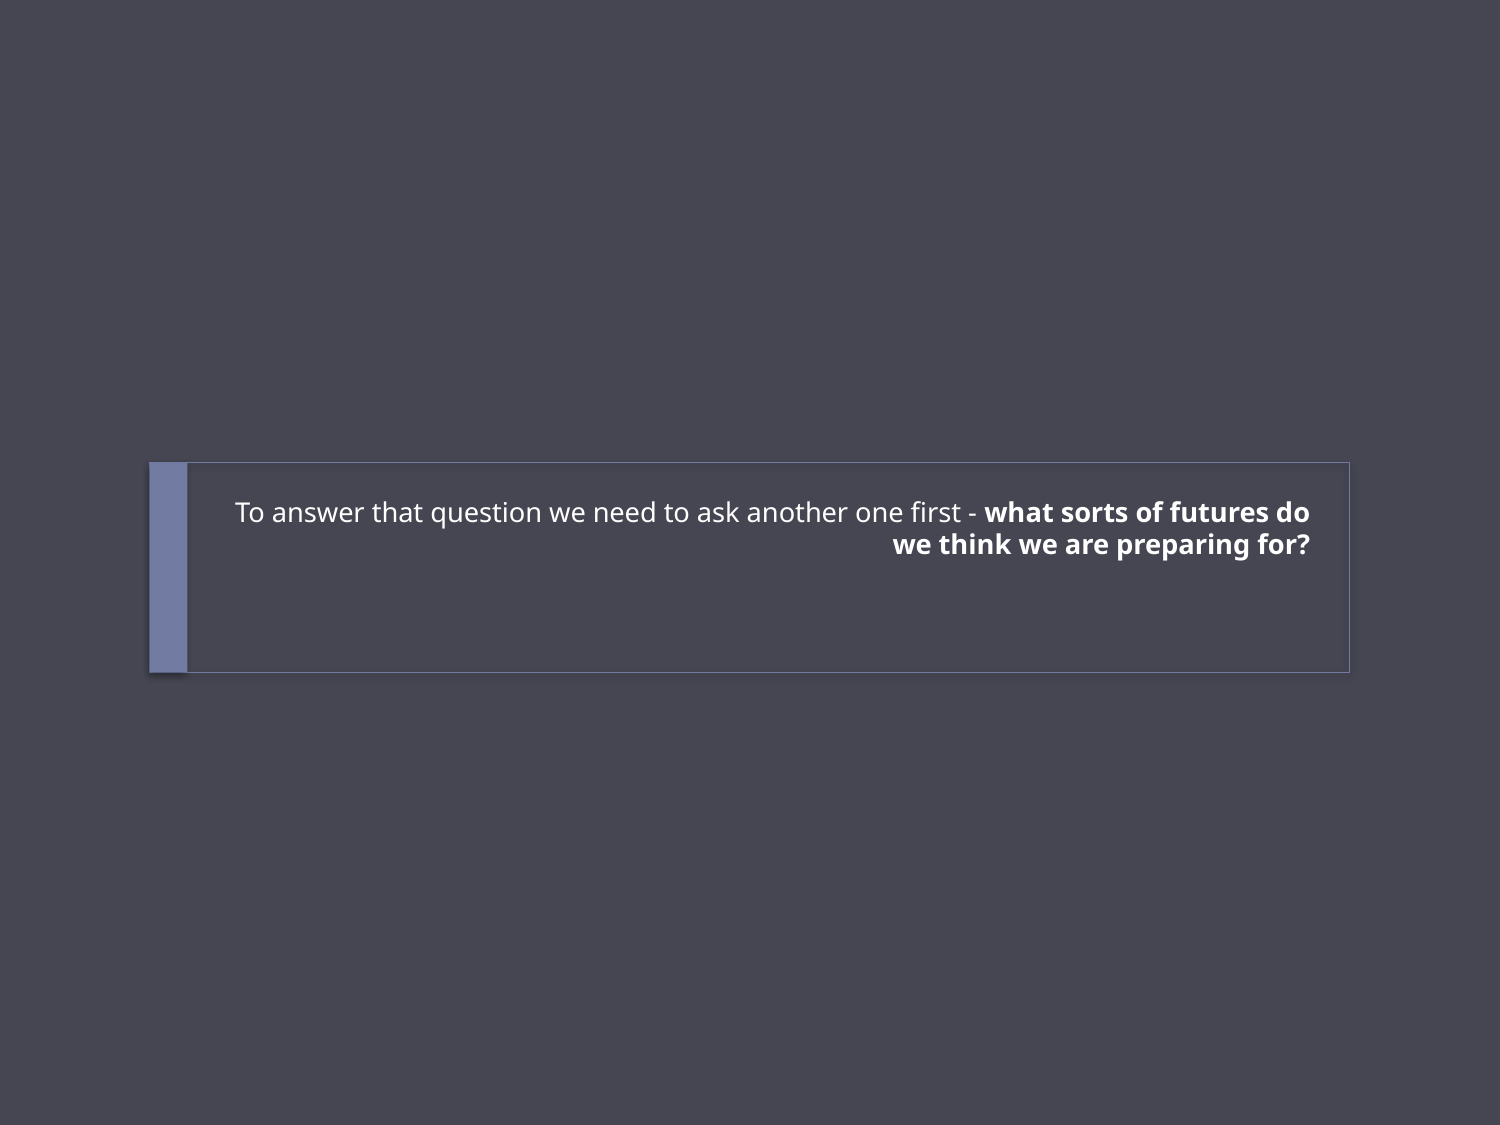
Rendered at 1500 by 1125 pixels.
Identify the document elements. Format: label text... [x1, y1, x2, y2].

title To answer that question we need to ask another one first - what sorts of futures do we think we are preparing for? [200, 487, 1325, 663]
